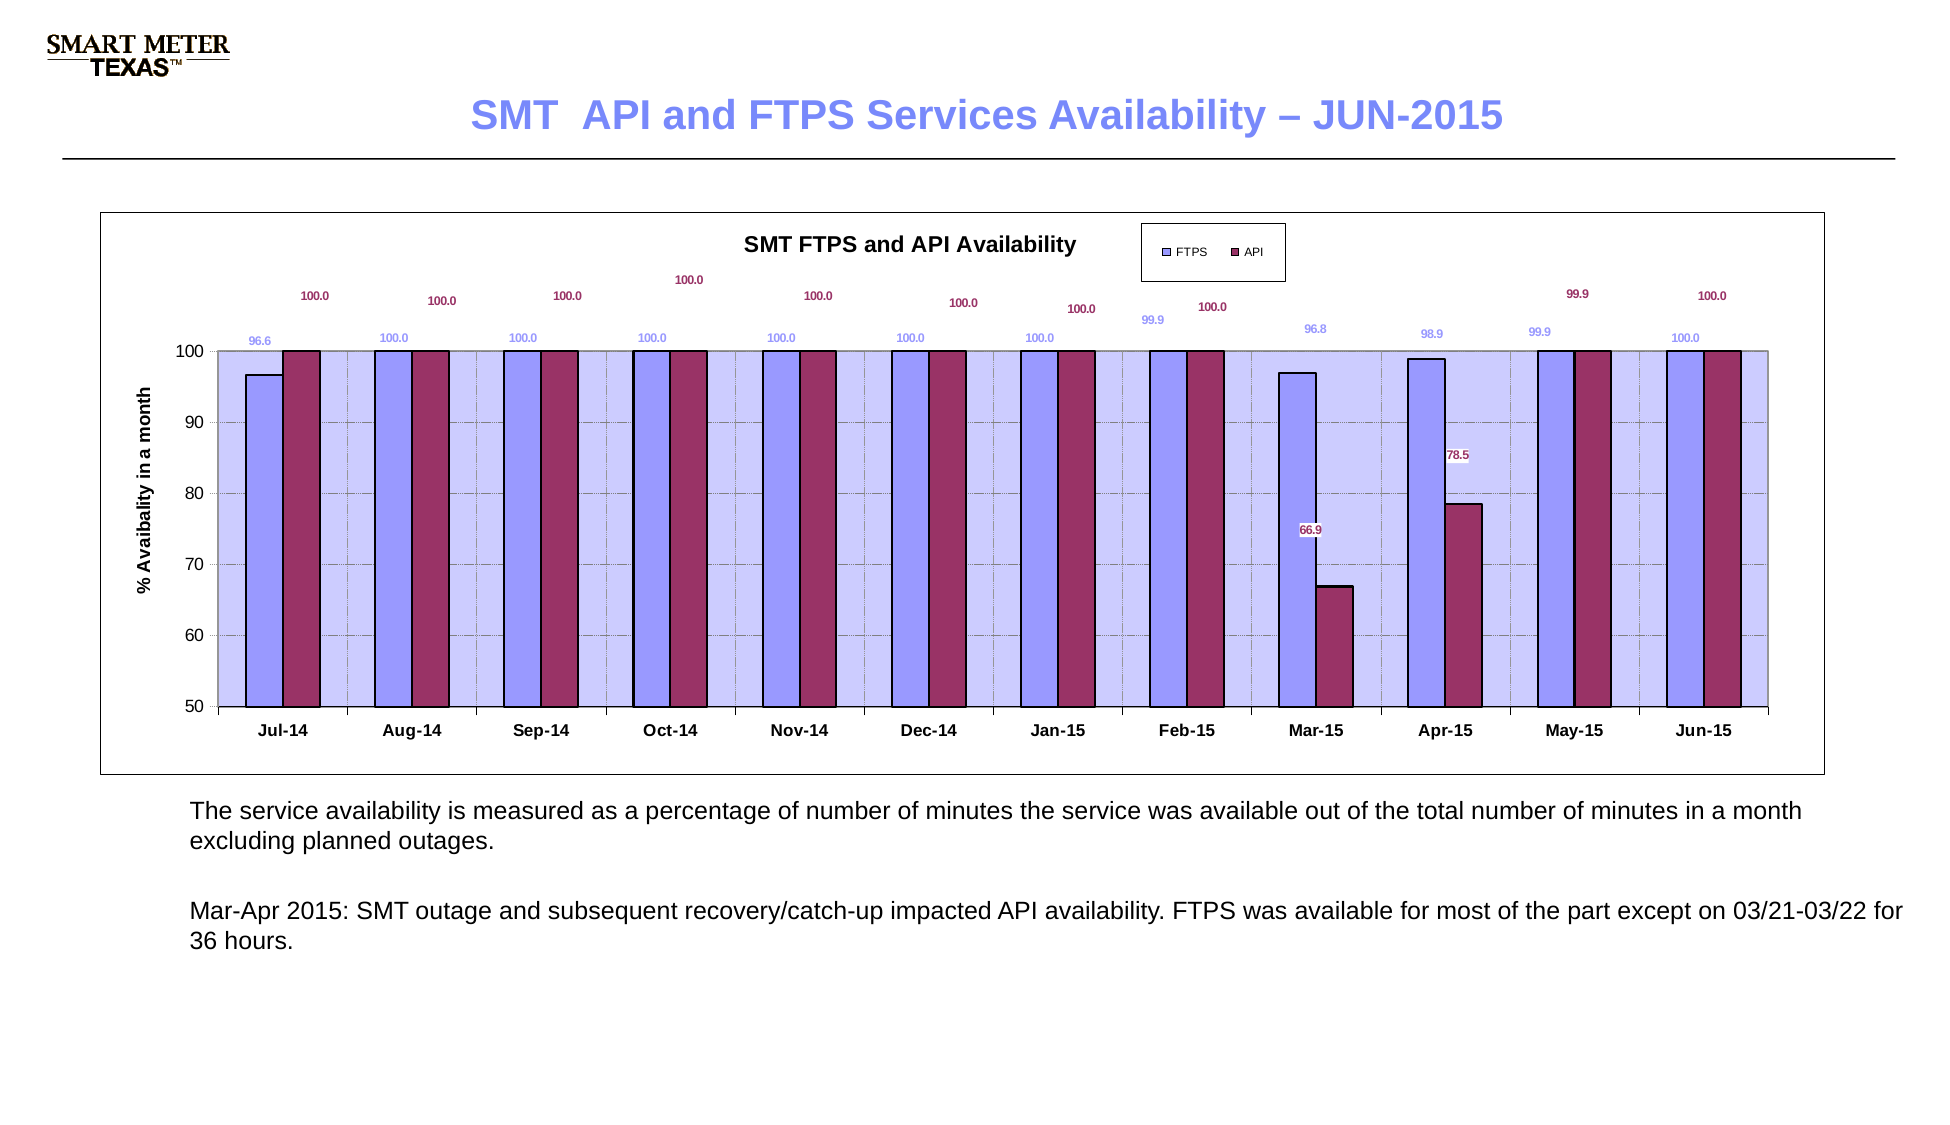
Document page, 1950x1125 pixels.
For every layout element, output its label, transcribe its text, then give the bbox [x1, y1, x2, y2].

chart [99, 212, 1826, 776]
picture [33, 24, 238, 84]
text_box SMT API and FTPS Services Availability – JUN-2015 [237, 75, 1825, 157]
text_box The service availability is measured as a percentage of number of minutes the service was available out of the total number of minutes in a month excluding planned outages. [174, 787, 1923, 863]
text_box Mar-Apr 2015: SMT outage and subsequent recovery/catch-up impacted API availability. FTPS was available for most of the part except on 03/21-03/22 for 36 hours. [174, 887, 1923, 963]
